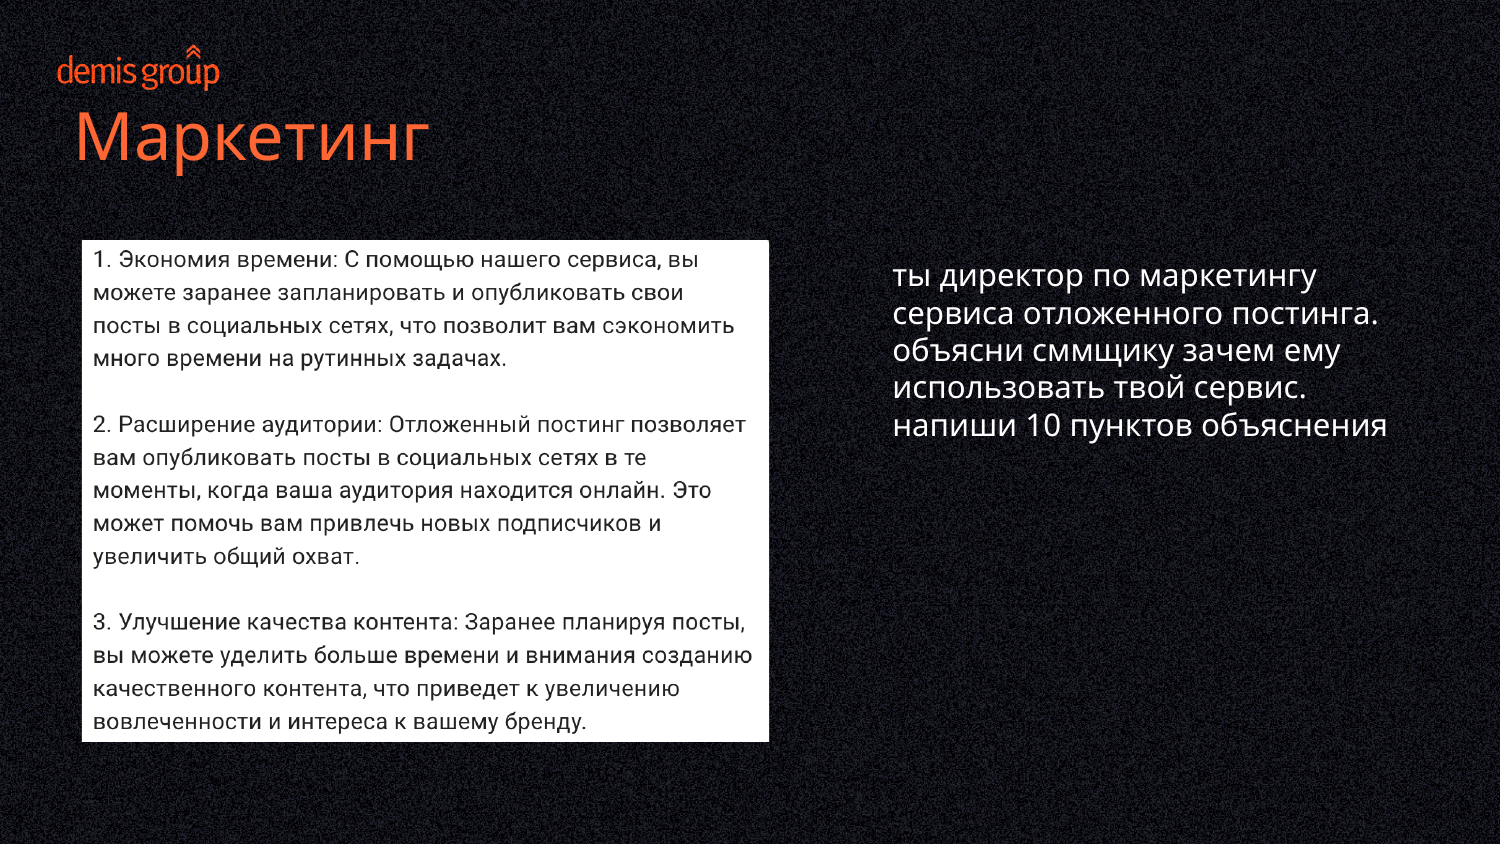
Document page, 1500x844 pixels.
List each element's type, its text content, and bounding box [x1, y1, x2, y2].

title Маркетинг [59, 94, 1066, 197]
picture [0, 0, 1500, 844]
title ты директор по маркетингу сервиса отложенного постинга. объясни сммщику зачем ему использовать твой сервис. напиши 10 пунктов объяснения [877, 240, 1452, 473]
